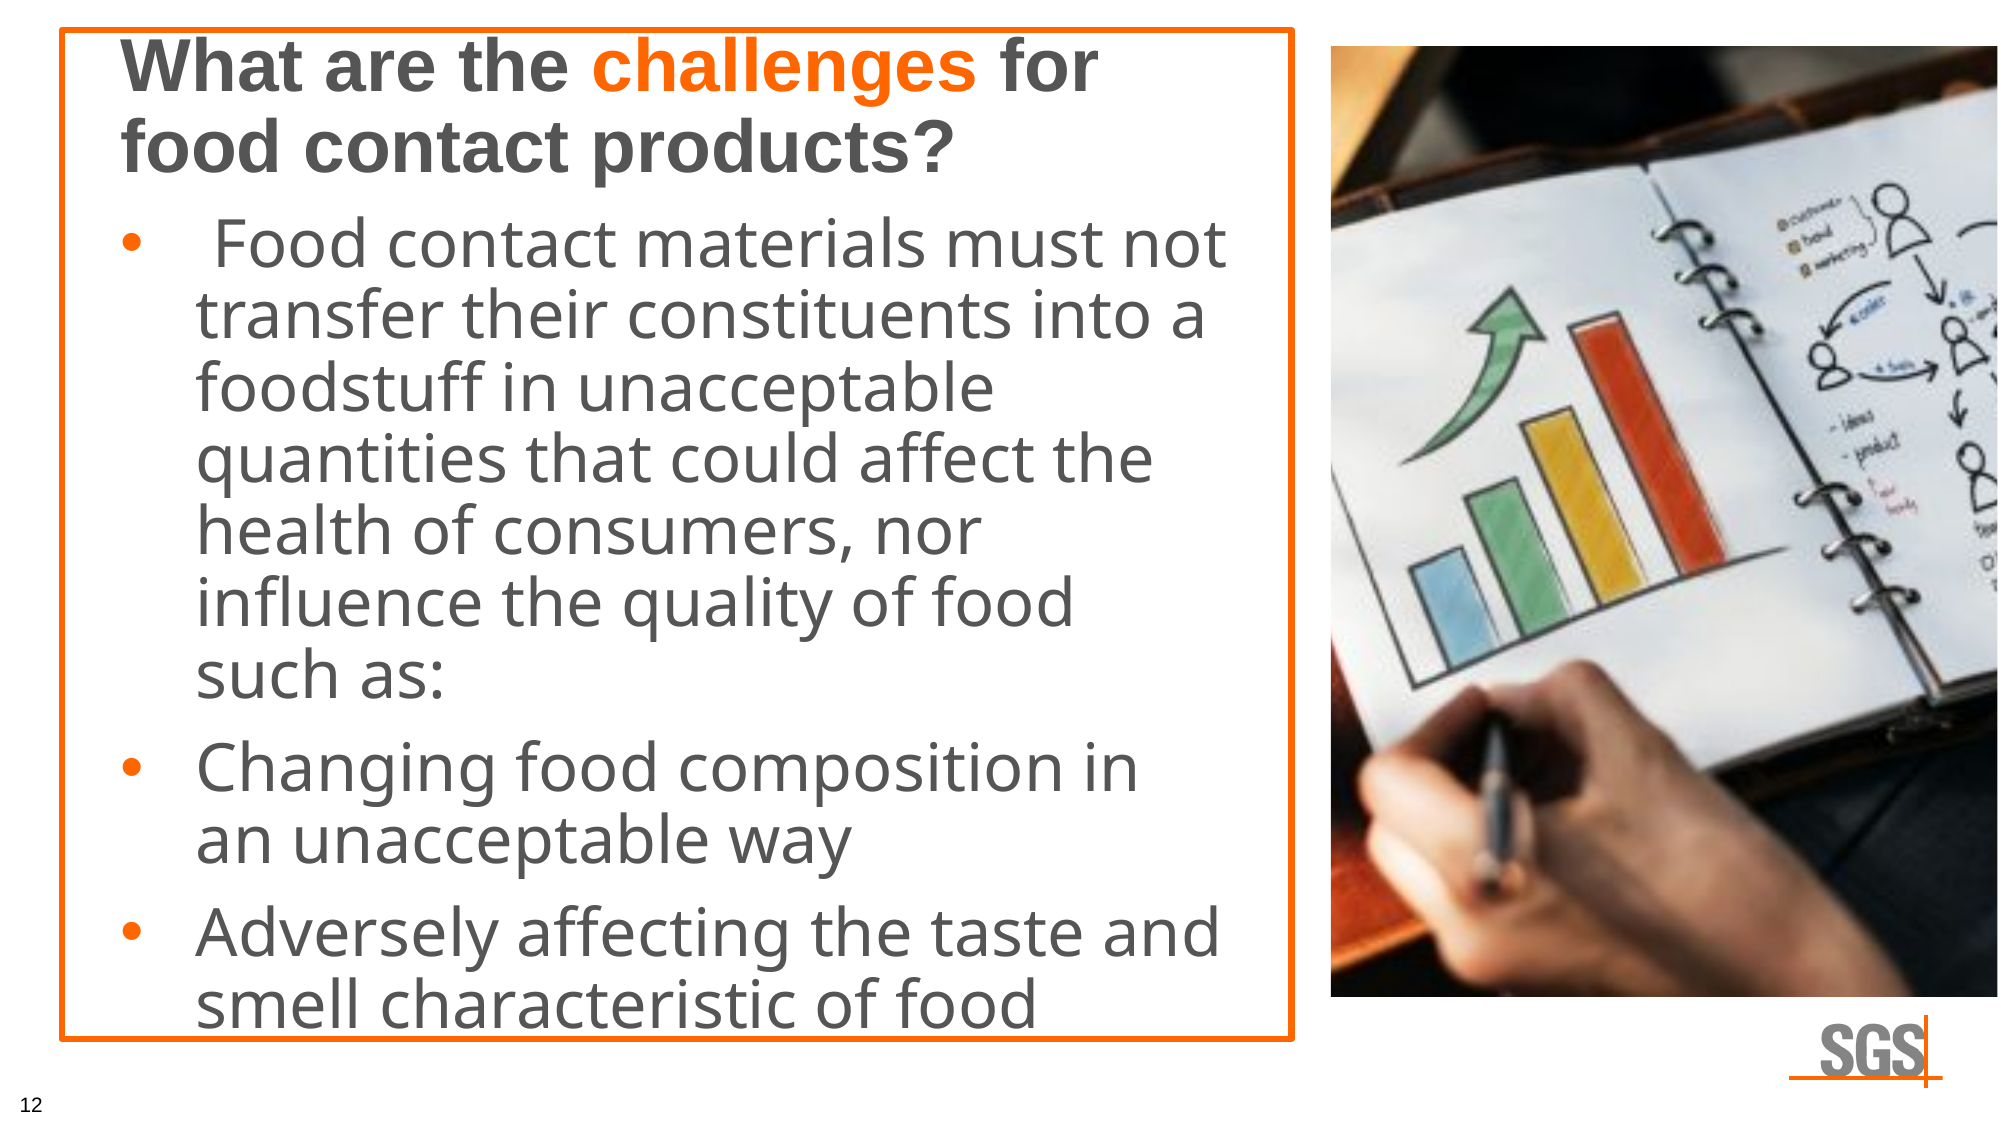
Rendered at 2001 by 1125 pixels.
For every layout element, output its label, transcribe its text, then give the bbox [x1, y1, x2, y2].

picture [1330, 46, 1998, 997]
list What are the challenges for food contact products? Food contact materials must not transfer their constituents into a foodstuff in unacceptable quantities that could affect the health of consumers, nor influence the quality of food such as: Changing food composition in an unacceptable way Adversely affecting the taste and smell characteristic of food [59, 27, 1295, 1042]
